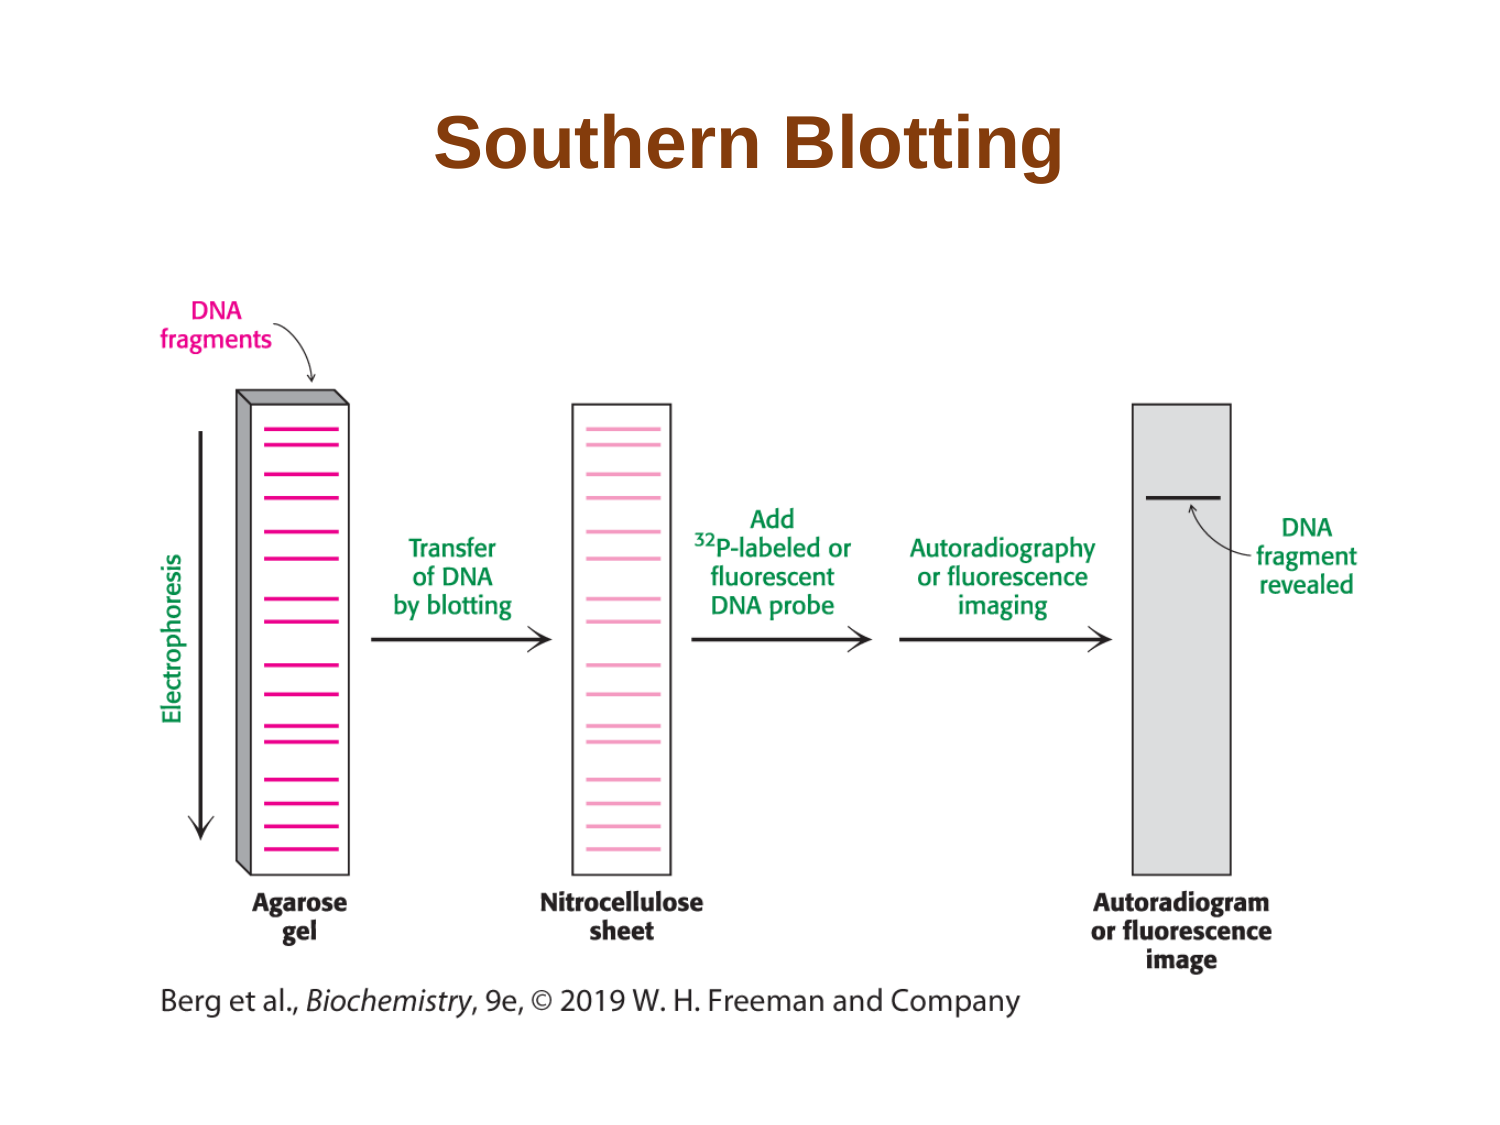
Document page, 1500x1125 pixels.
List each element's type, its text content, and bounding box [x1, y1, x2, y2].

picture [153, 297, 1364, 1023]
title Southern Blotting [75, 45, 1425, 233]
